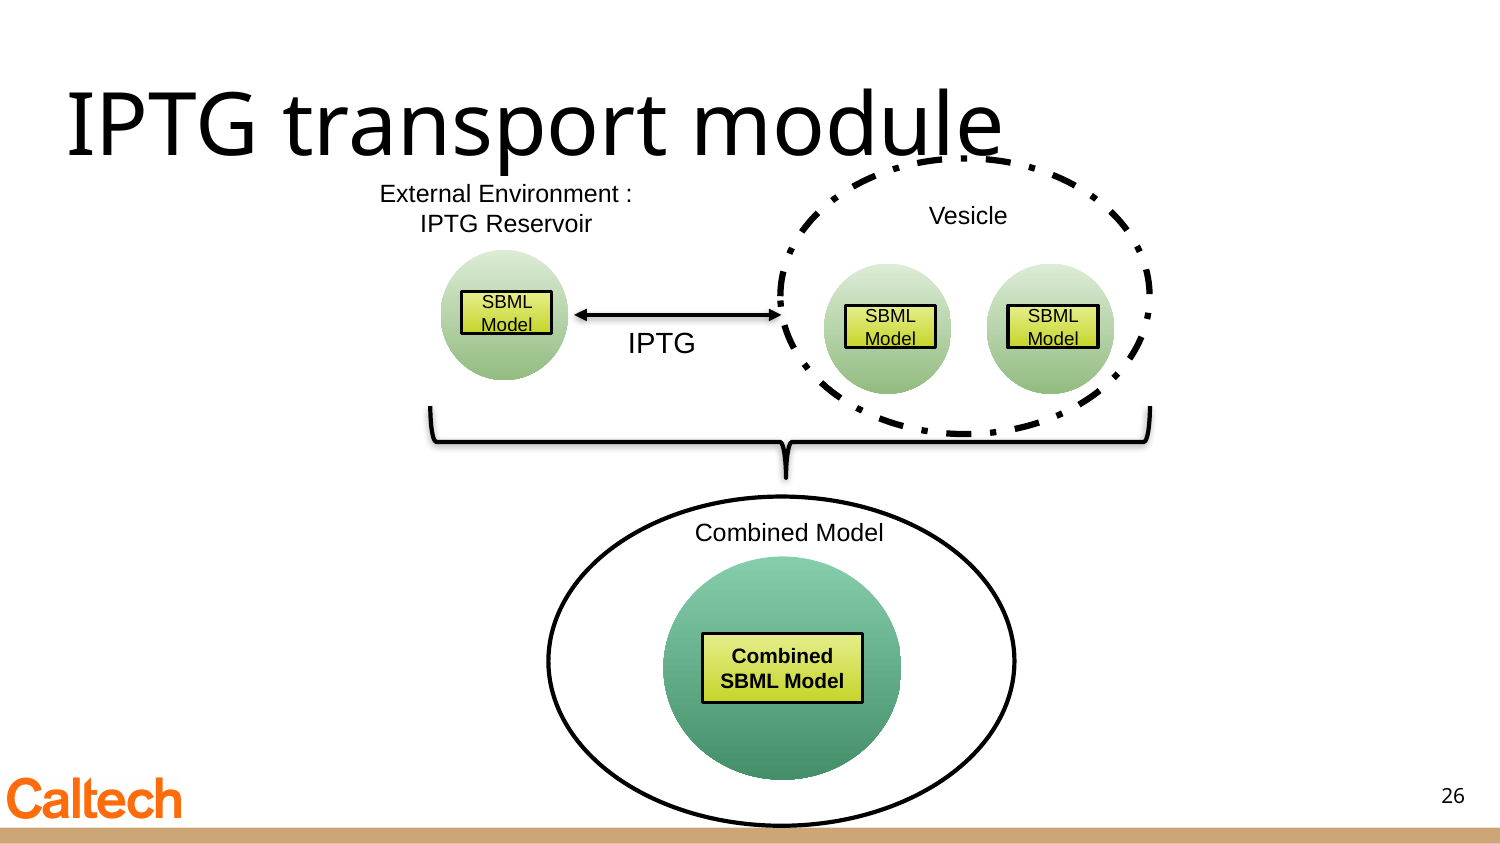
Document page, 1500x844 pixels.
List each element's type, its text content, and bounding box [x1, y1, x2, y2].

picture [7, 777, 181, 819]
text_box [350, 158, 1150, 435]
title IPTG transport module [51, 51, 1449, 189]
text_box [548, 496, 1015, 826]
slide_number 26 [1389, 764, 1480, 830]
text_box [434, 442, 1148, 480]
